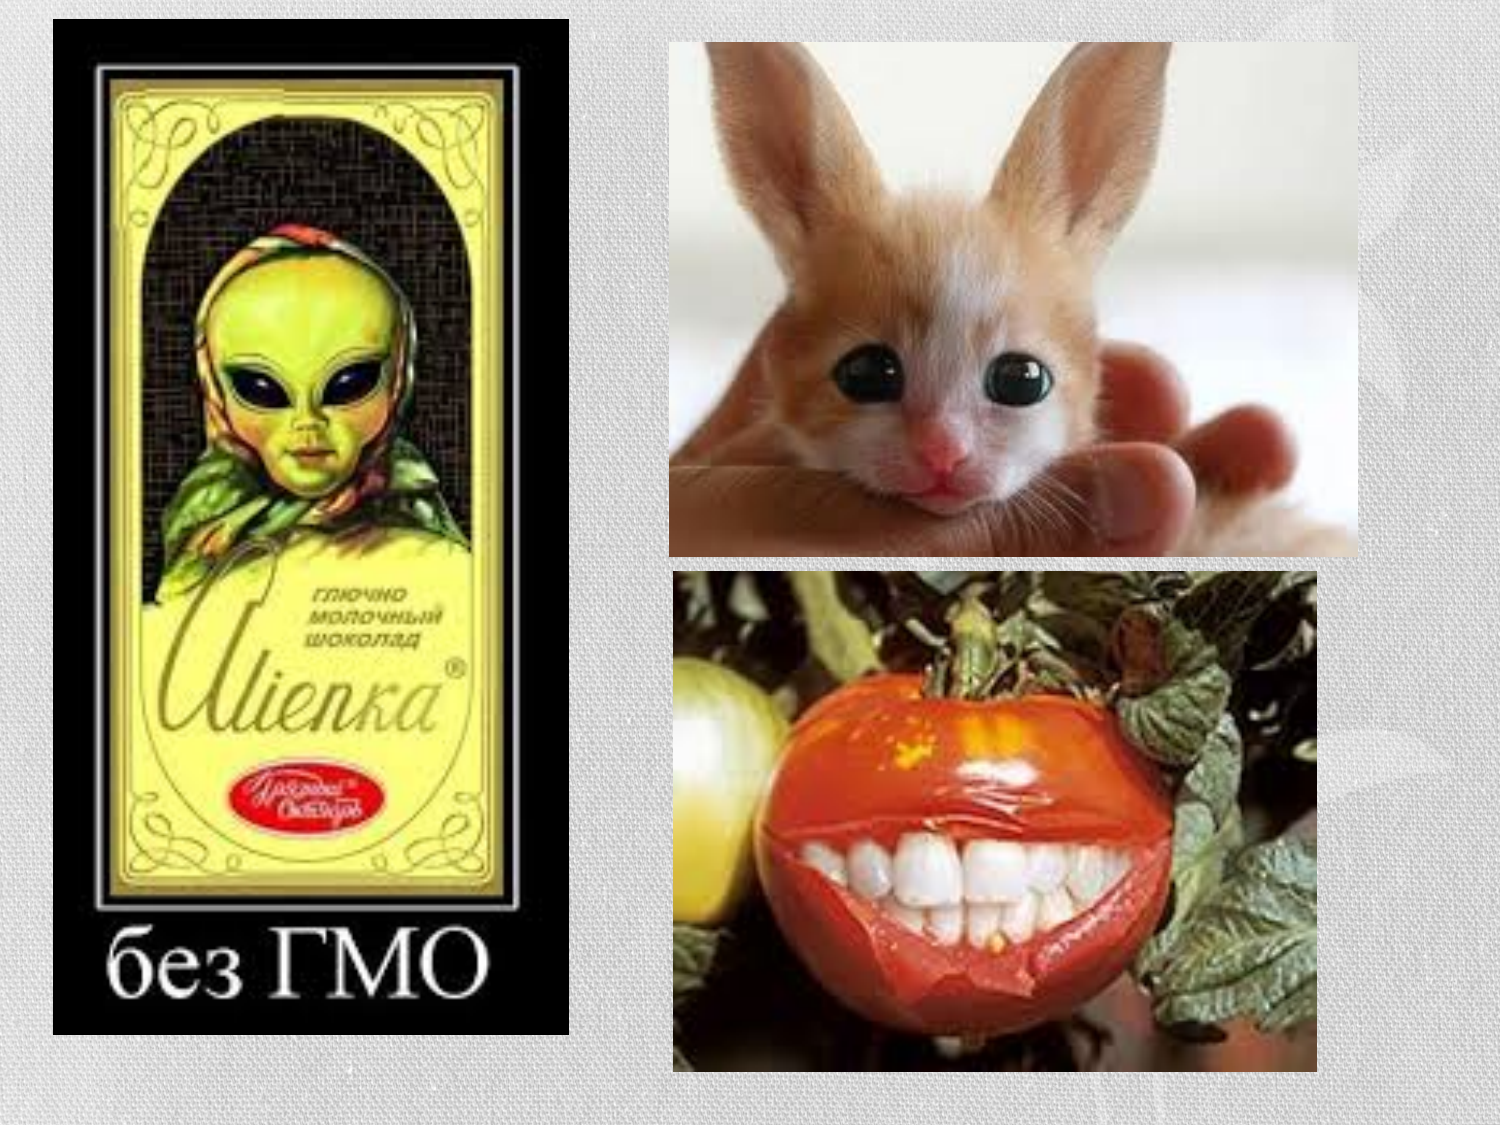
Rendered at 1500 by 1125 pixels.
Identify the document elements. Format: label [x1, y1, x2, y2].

picture [673, 571, 1318, 1072]
picture [668, 42, 1359, 557]
list [52, 18, 570, 1036]
